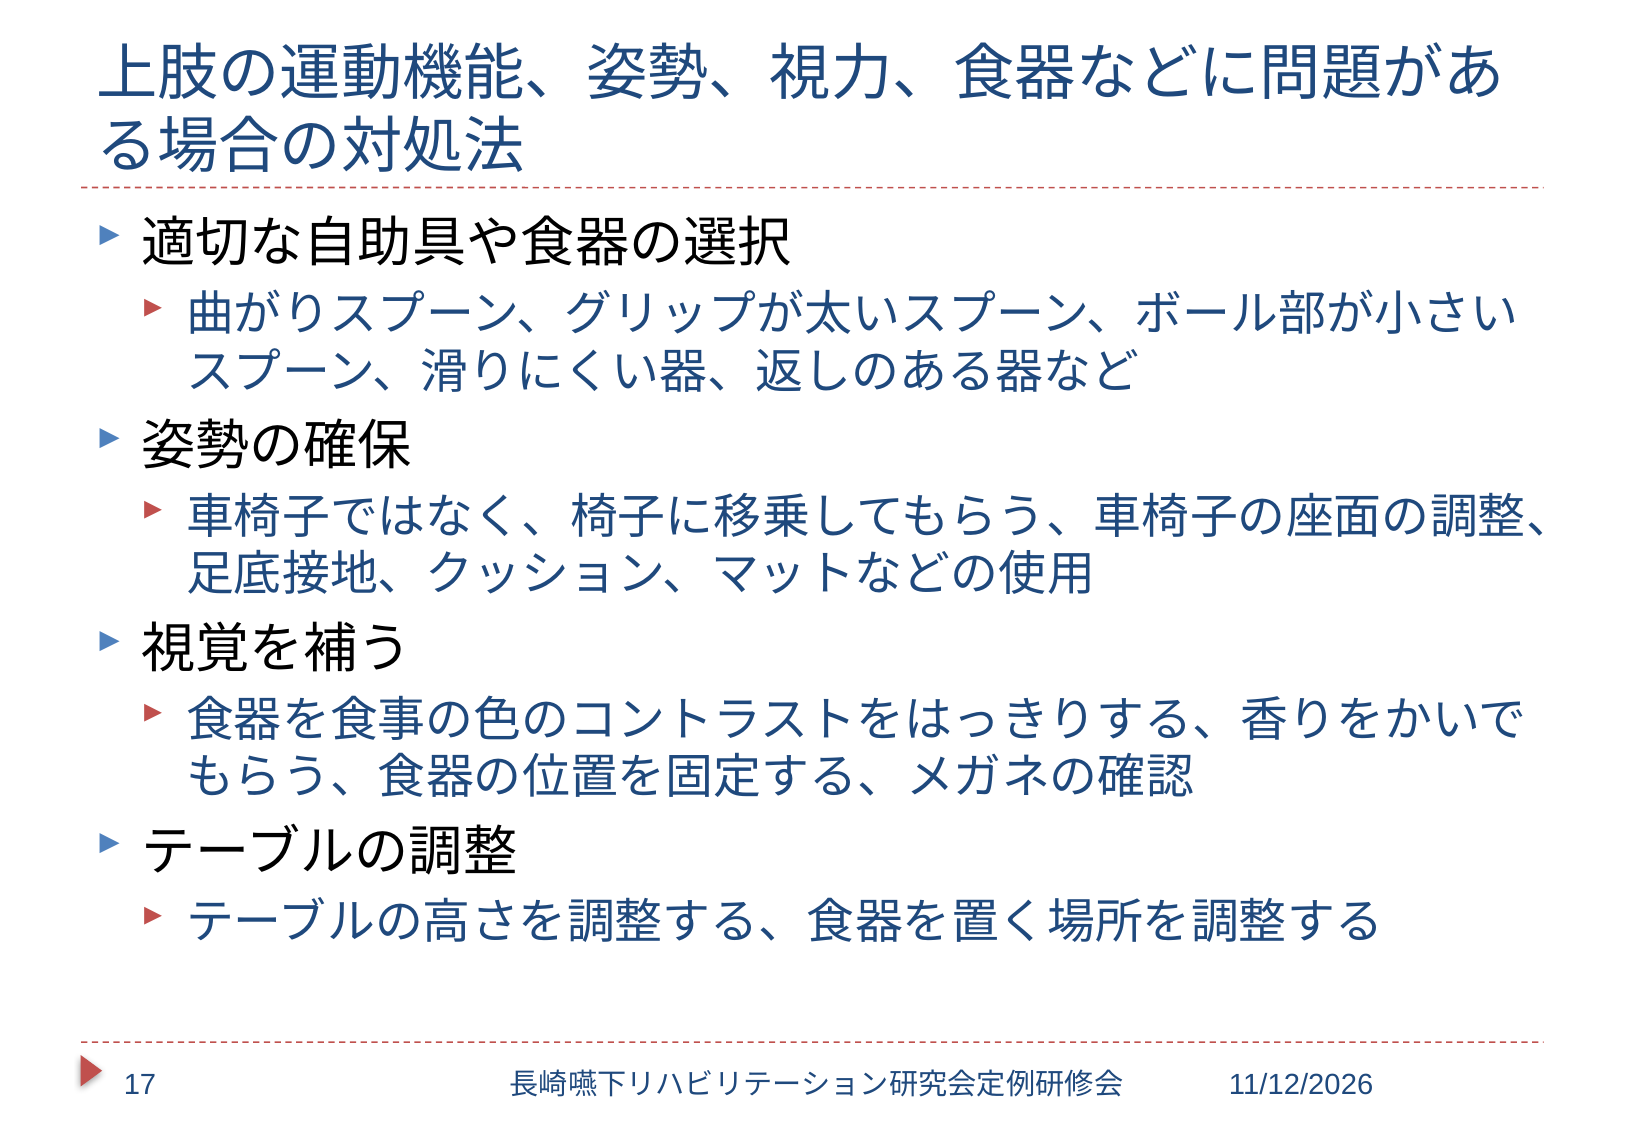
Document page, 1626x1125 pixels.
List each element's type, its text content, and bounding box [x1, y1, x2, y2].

list 適切な自助具や食器の選択 曲がりスプーン、グリップが太いスプーン、ボール部が小さいスプーン、滑りにくい器、返しのある器など 姿勢の確保 車椅子ではなく、椅子に移乗してもらう、車椅子の座面の調整、足底接地、クッション、マットなどの使用 視覚を補う 食器を食事の色のコントラストをはっきりする、香りをかいでもらう、食器の位置を固定する、メガネの確認 テーブルの調整 テーブルの高さを調整する、食器を置く場所を調整する [81, 200, 1544, 1010]
title 上肢の運動機能、姿勢、視力、食器などに問題がある場合の対処法 [81, 24, 1544, 188]
footer 長崎嚥下リハビリテーション研究会定例研修会 [399, 1057, 1138, 1118]
slide_number 17 [108, 1057, 364, 1118]
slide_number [1214, 1057, 1545, 1118]
